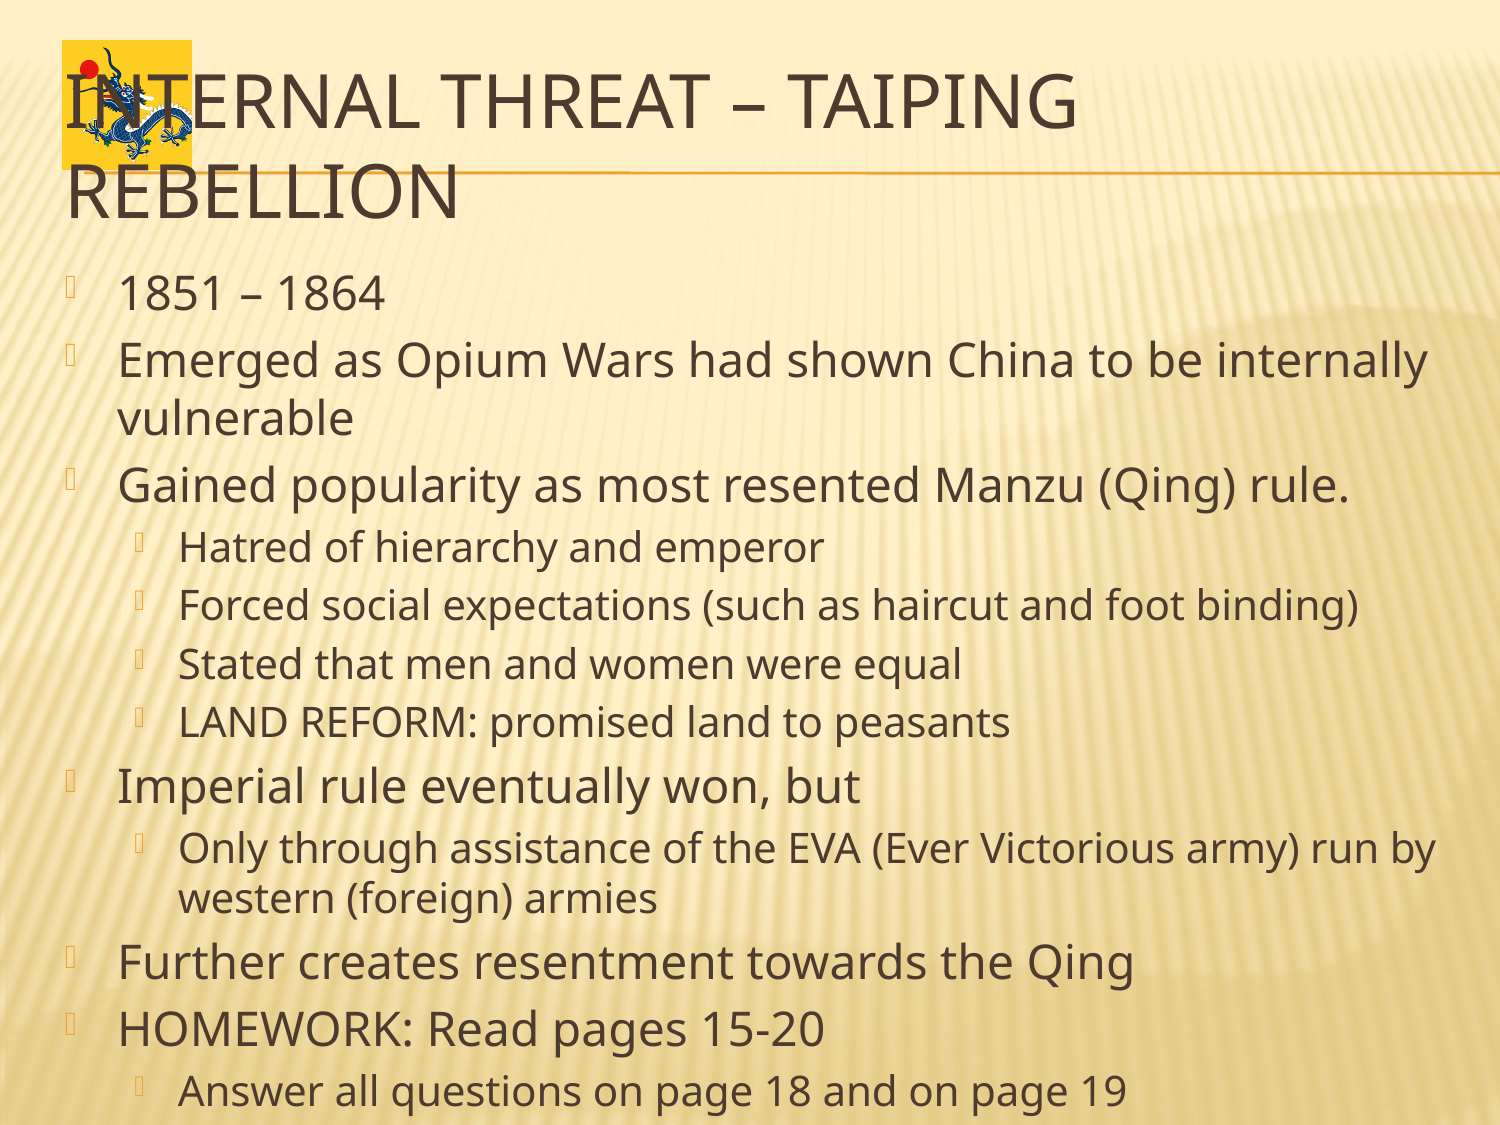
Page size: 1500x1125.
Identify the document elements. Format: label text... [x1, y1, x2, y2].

title Internal threat – Taiping rebellion [50, 75, 1475, 213]
list 1851 – 1864 Emerged as Opium Wars had shown China to be internally vulnerable Gained popularity as most resented Manzu (Qing) rule. Hatred of hierarchy and emperor Forced social expectations (such as haircut and foot binding) Stated that men and women were equal LAND REFORM: promised land to peasants Imperial rule eventually won, but Only through assistance of the EVA (Ever Victorious army) run by western (foreign) armies Further creates resentment towards the Qing HOMEWORK: Read pages 15-20 Answer all questions on page 18 and on page 19 [50, 254, 1475, 1125]
picture [62, 40, 192, 170]
